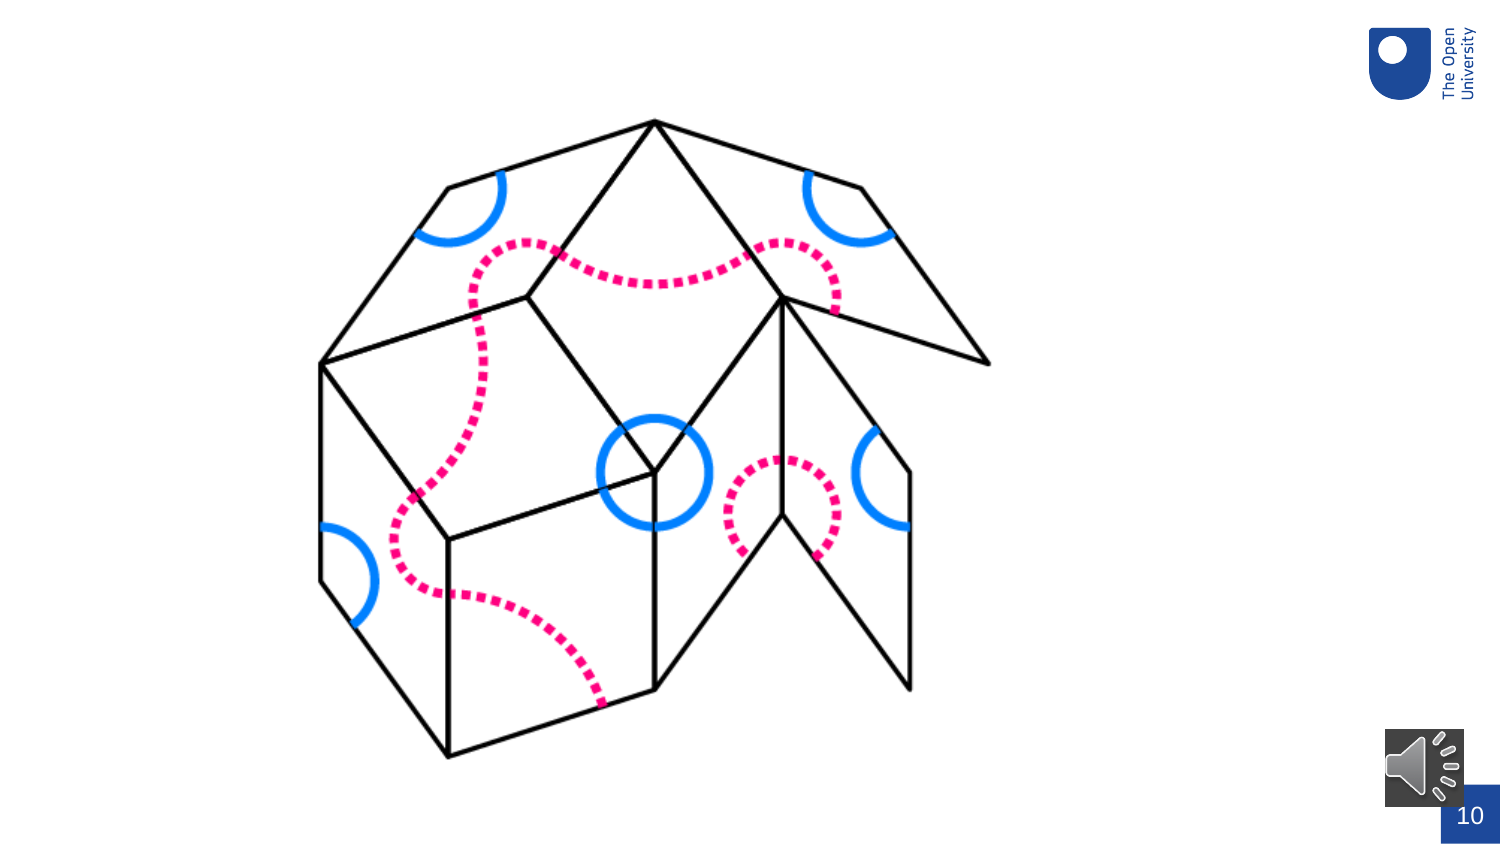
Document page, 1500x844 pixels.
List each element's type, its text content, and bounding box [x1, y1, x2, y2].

picture [107, 0, 1250, 844]
picture [1369, 27, 1476, 100]
slide_number 10 [1440, 784, 1500, 844]
picture [1384, 728, 1465, 809]
